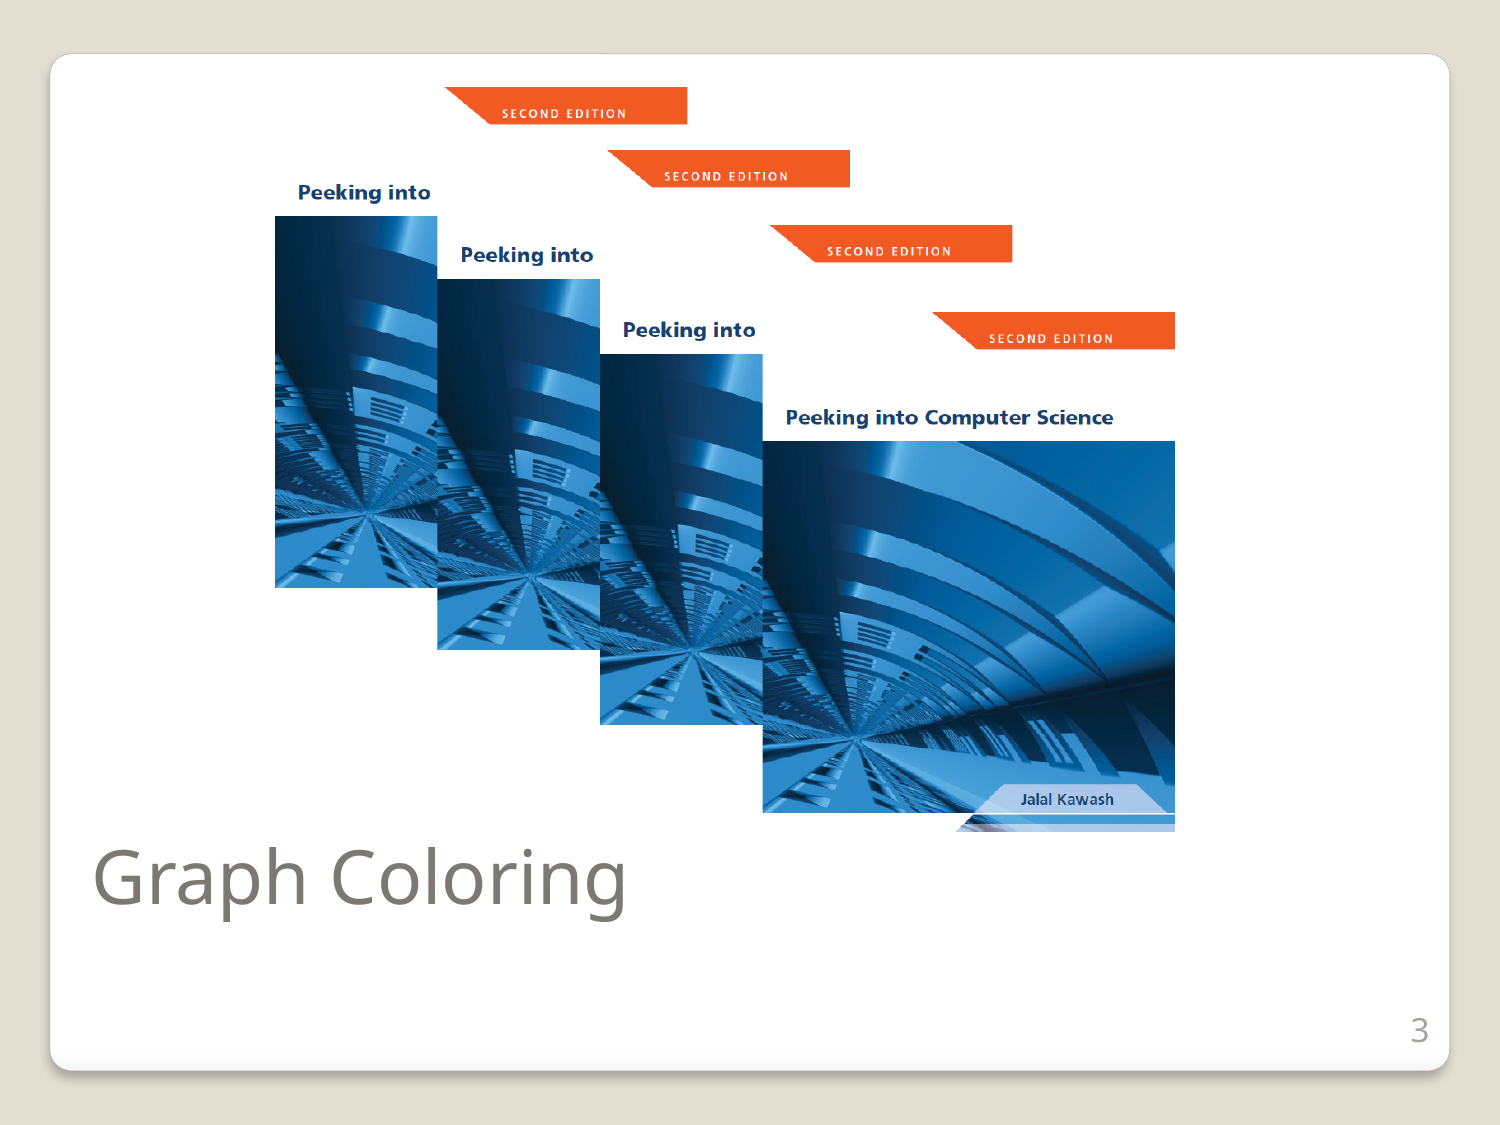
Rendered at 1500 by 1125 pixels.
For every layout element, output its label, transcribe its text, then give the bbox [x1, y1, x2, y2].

picture [275, 87, 1175, 808]
title Graph Coloring [76, 808, 1420, 920]
slide_number 3 [1369, 1002, 1445, 1063]
